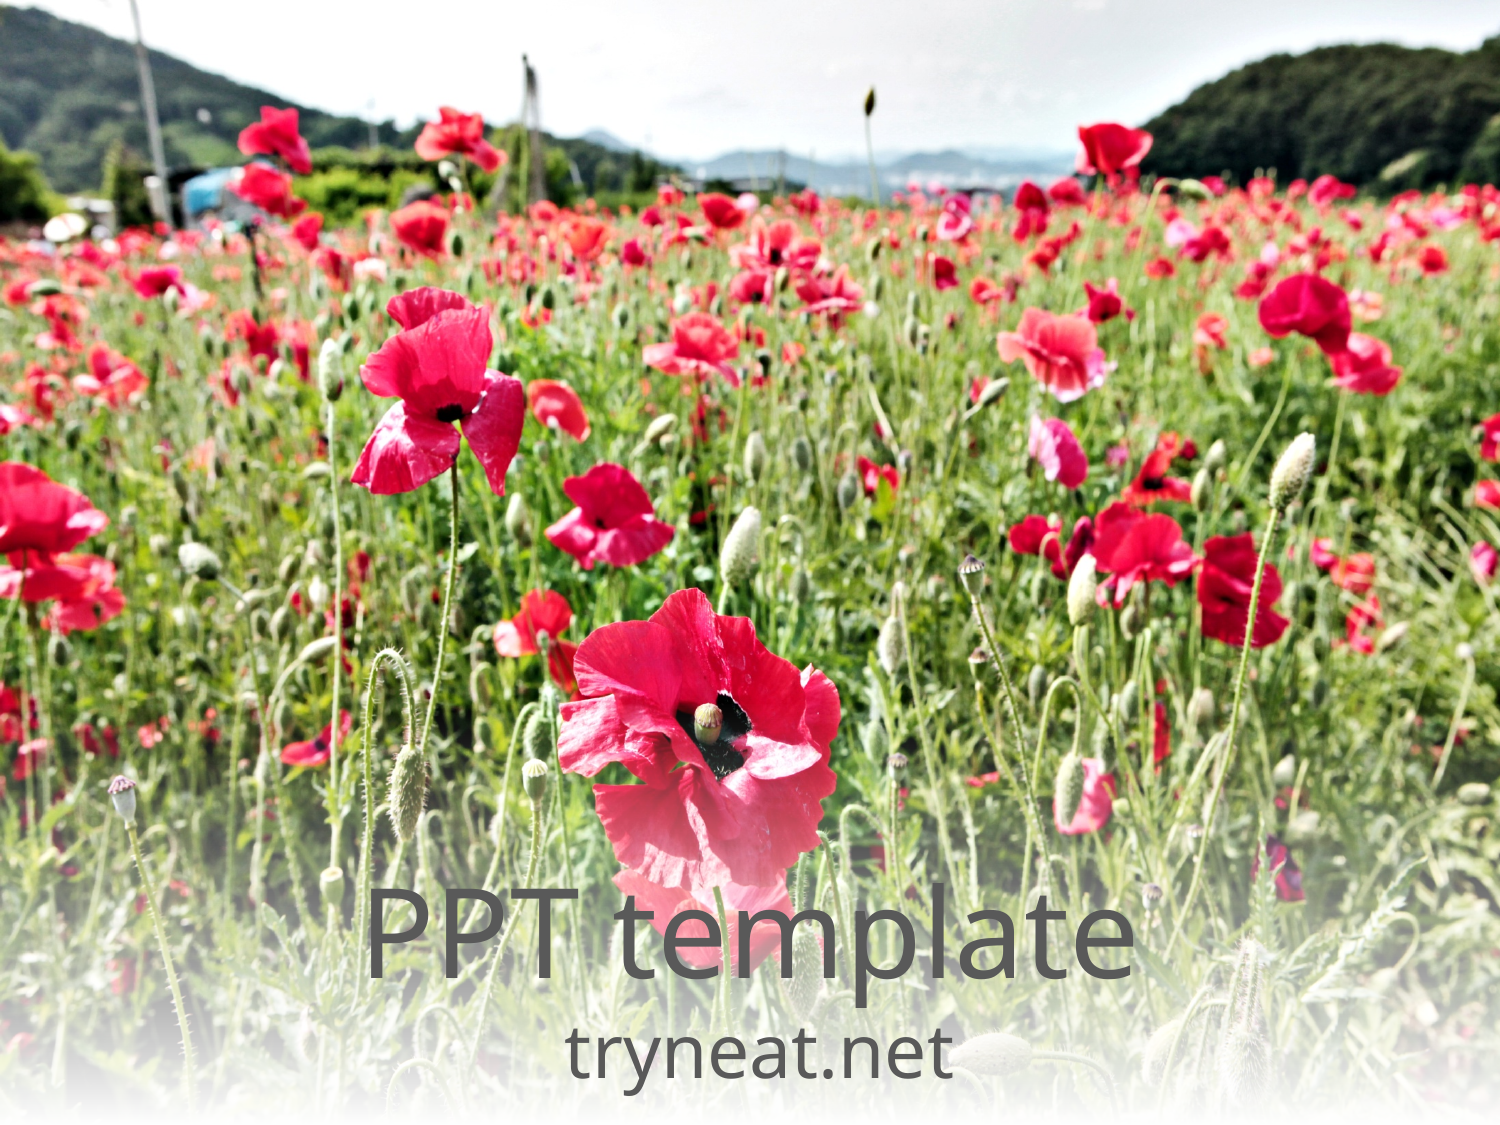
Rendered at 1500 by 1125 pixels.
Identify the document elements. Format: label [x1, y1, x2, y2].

text_box [0, 0, 1500, 1125]
